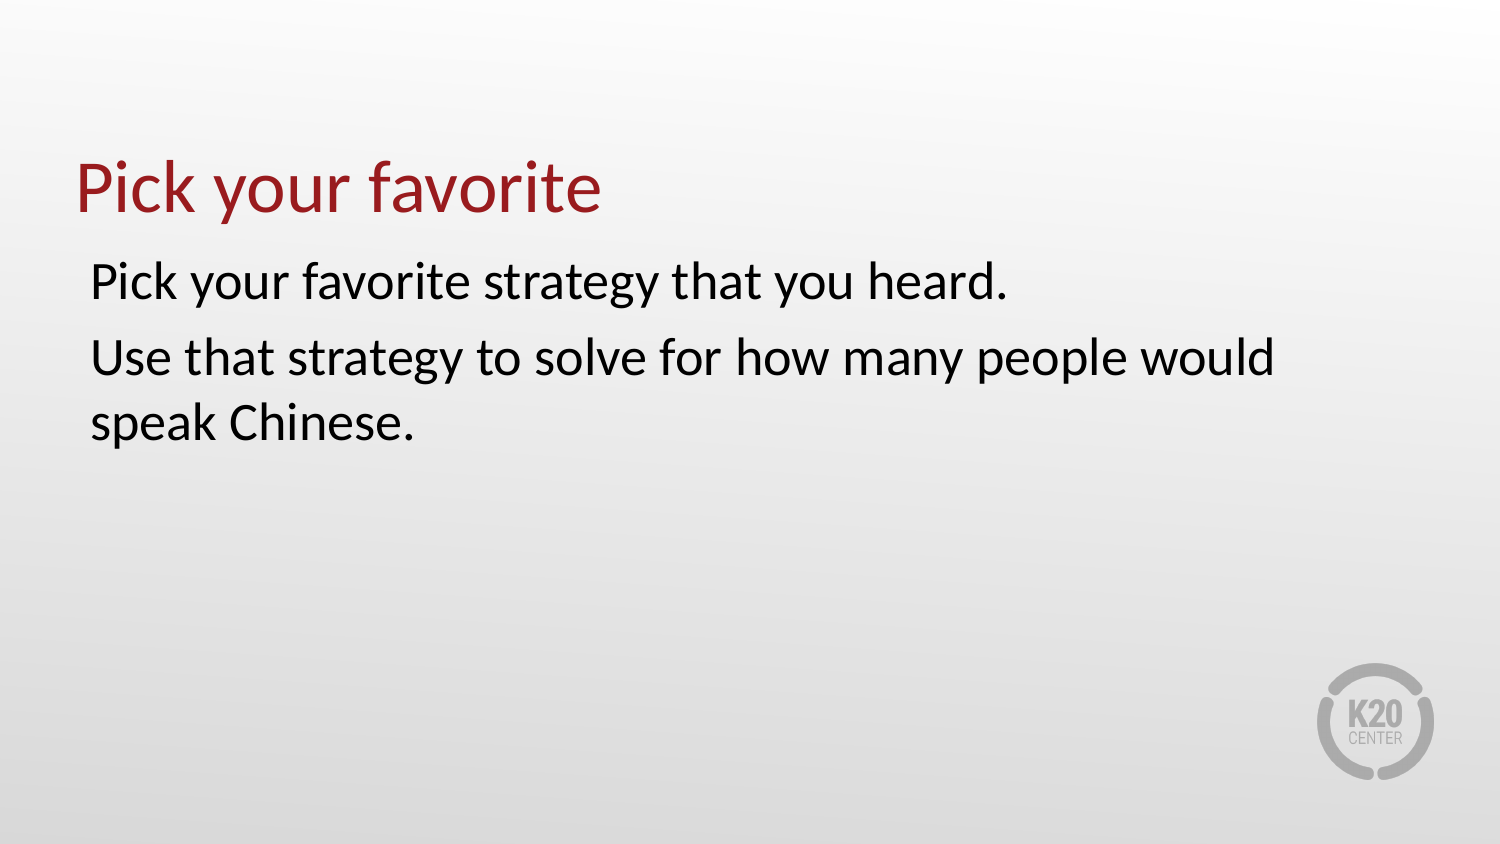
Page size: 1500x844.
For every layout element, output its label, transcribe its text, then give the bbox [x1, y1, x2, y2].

title Pick your favorite [75, 86, 1425, 228]
picture [1300, 646, 1451, 797]
list Pick your favorite strategy that you heard. Use that strategy to solve for how many people would speak Chinese. [75, 238, 1425, 779]
